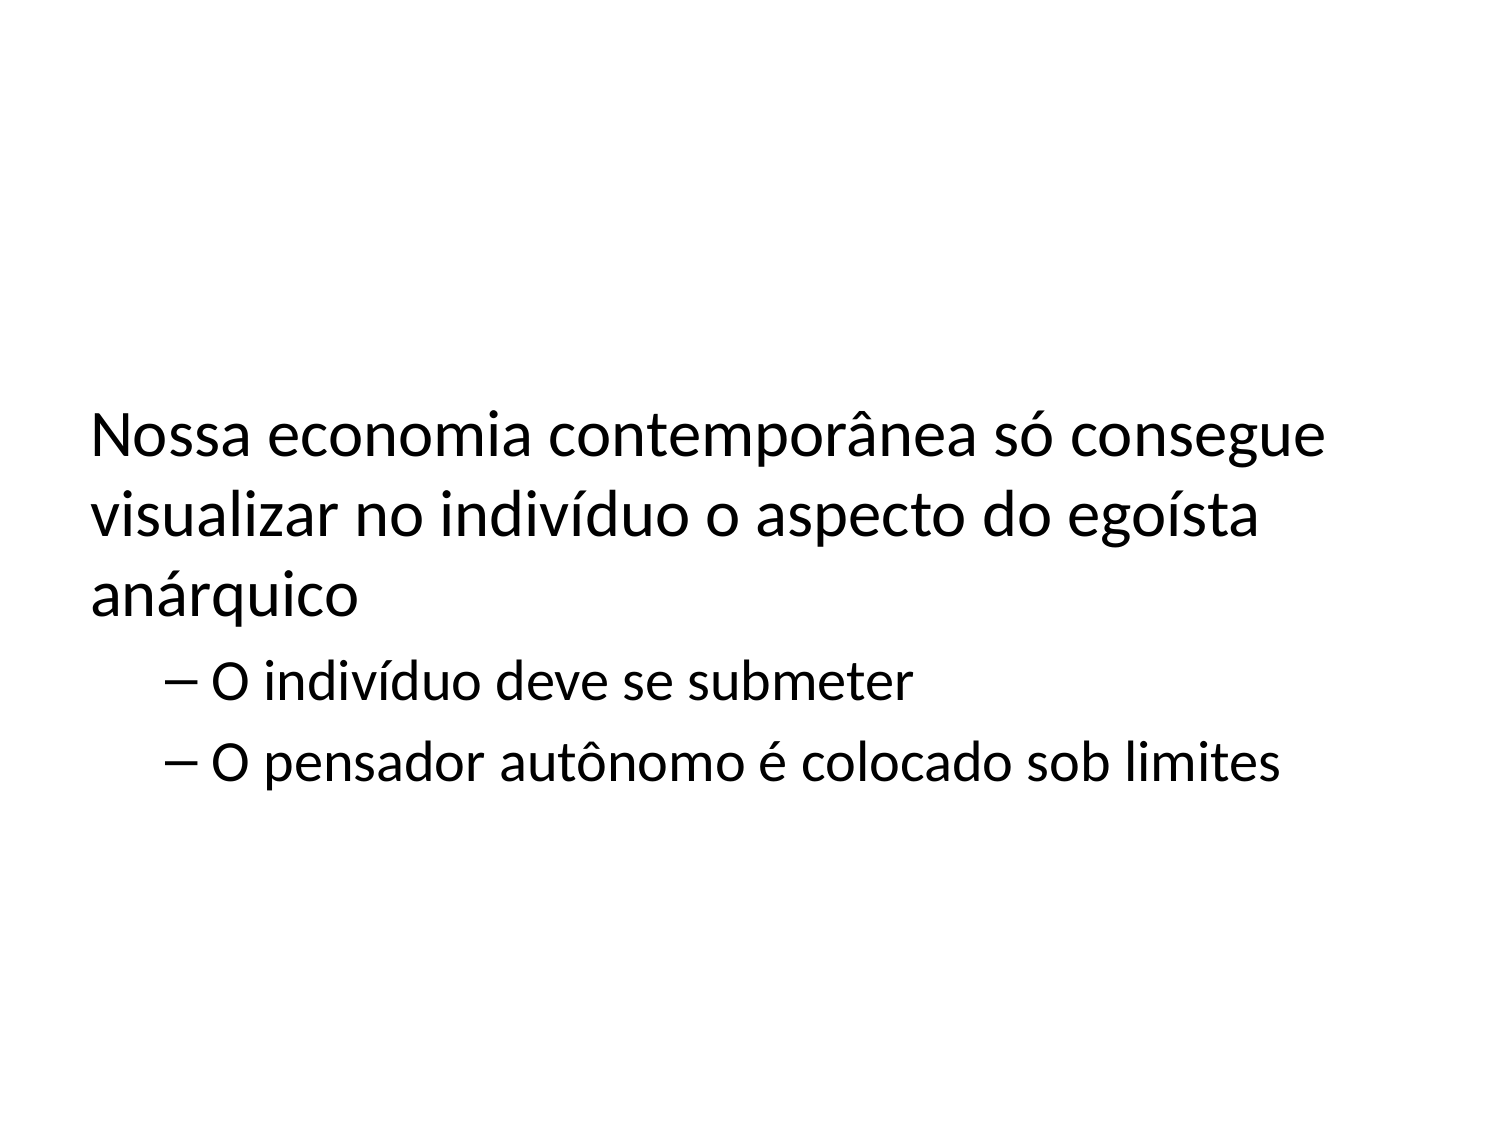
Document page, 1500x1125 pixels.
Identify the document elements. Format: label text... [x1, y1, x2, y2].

list Nossa economia contemporânea só consegue visualizar no indivíduo o aspecto do egoísta anárquico O indivíduo deve se submeter O pensador autônomo é colocado sob limites [75, 382, 1500, 1125]
